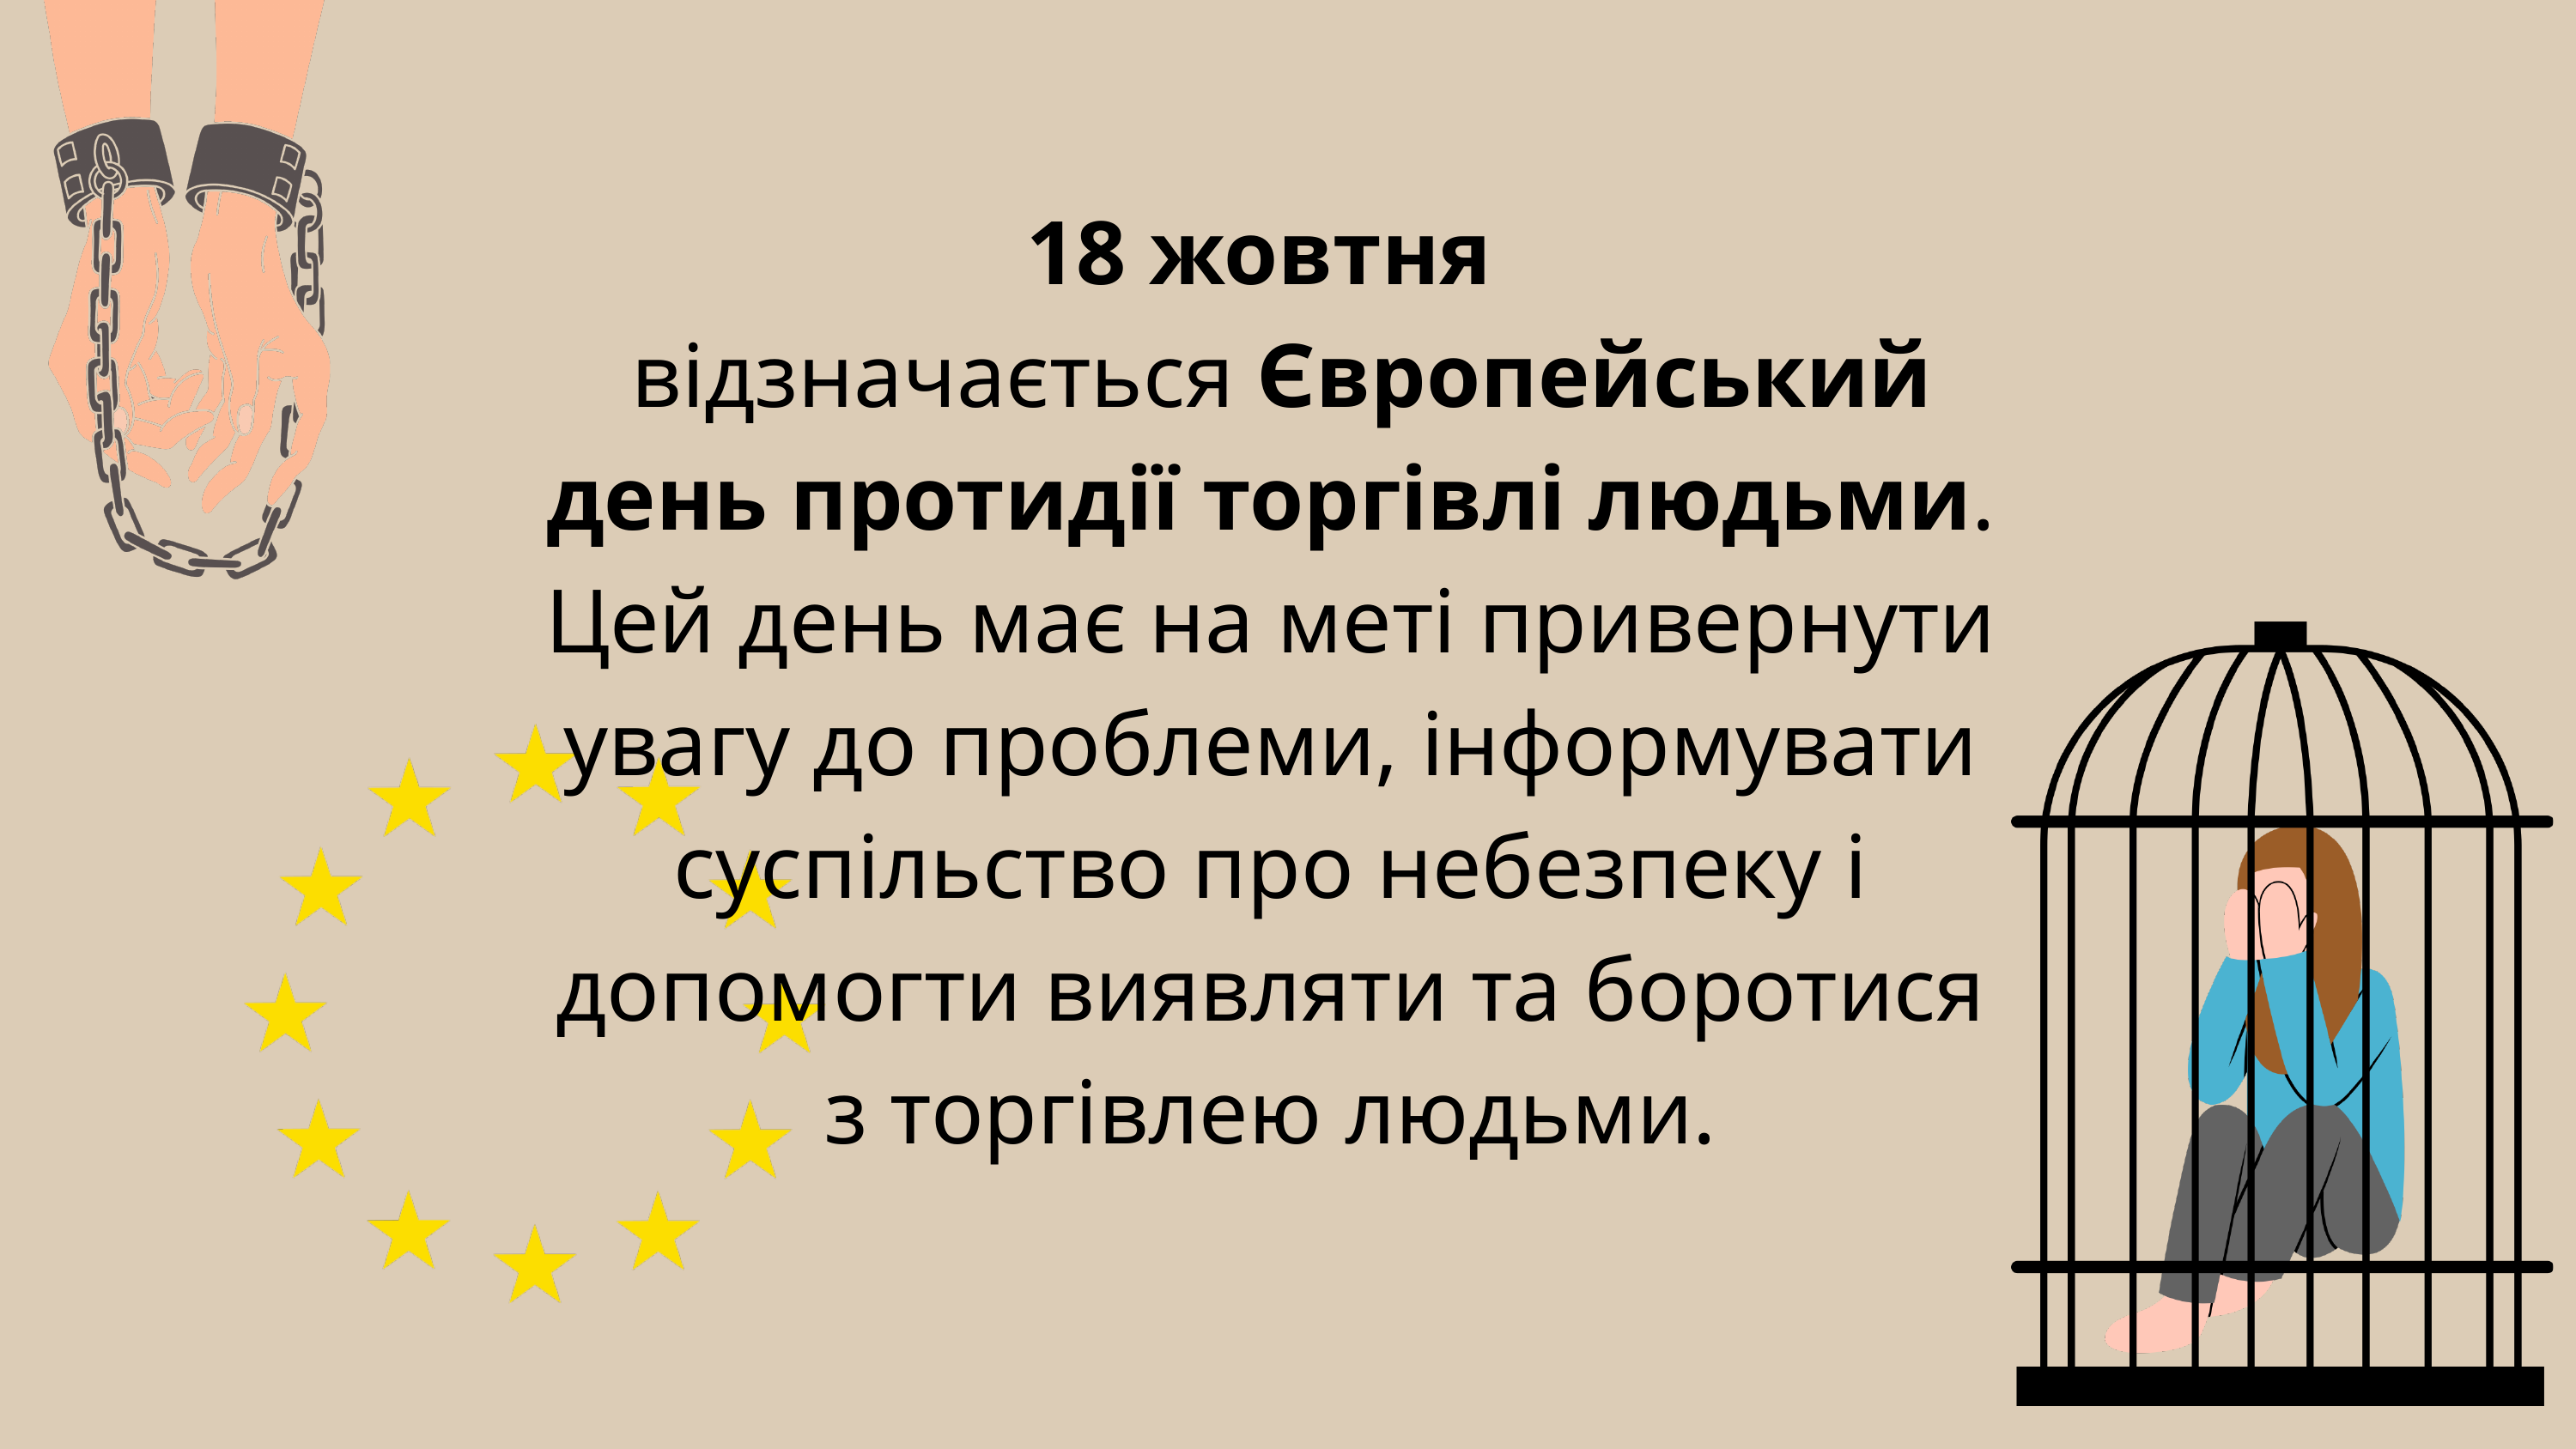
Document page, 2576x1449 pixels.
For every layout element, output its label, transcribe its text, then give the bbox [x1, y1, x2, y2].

text_box [2011, 621, 2554, 1406]
text_box [244, 724, 826, 1304]
text_box [44, 0, 331, 579]
text_box 18 жовтня відзначається Європейський день протидії торгівлі людьми. Цей день має на меті привернути увагу до проблеми, інформувати суспільство про небезпеку і допомогти виявляти та боротися з торгівлею людьми. [530, 179, 2011, 1161]
